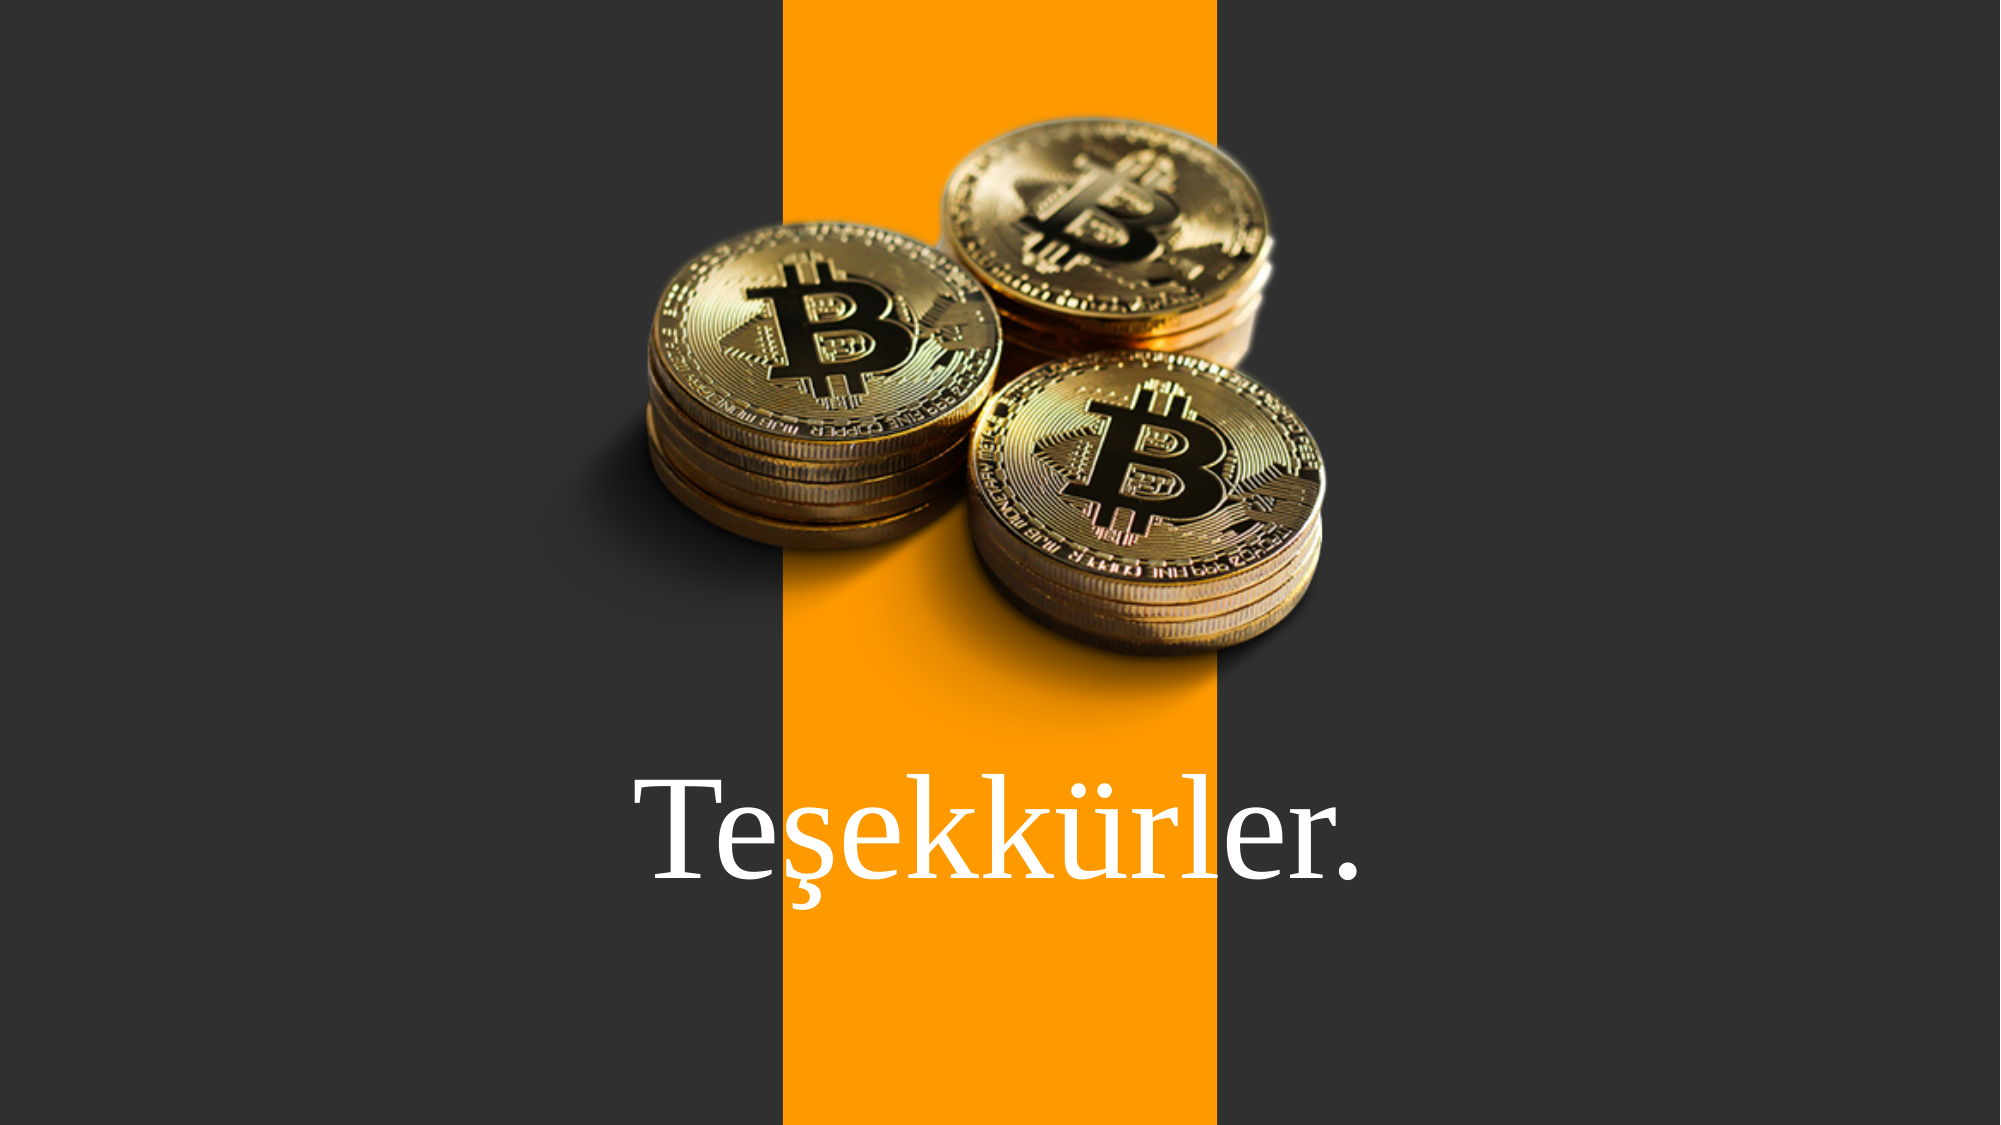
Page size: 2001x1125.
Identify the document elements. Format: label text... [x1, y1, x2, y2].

list Teşekkürler. [0, 783, 2000, 878]
picture [499, 105, 1333, 763]
